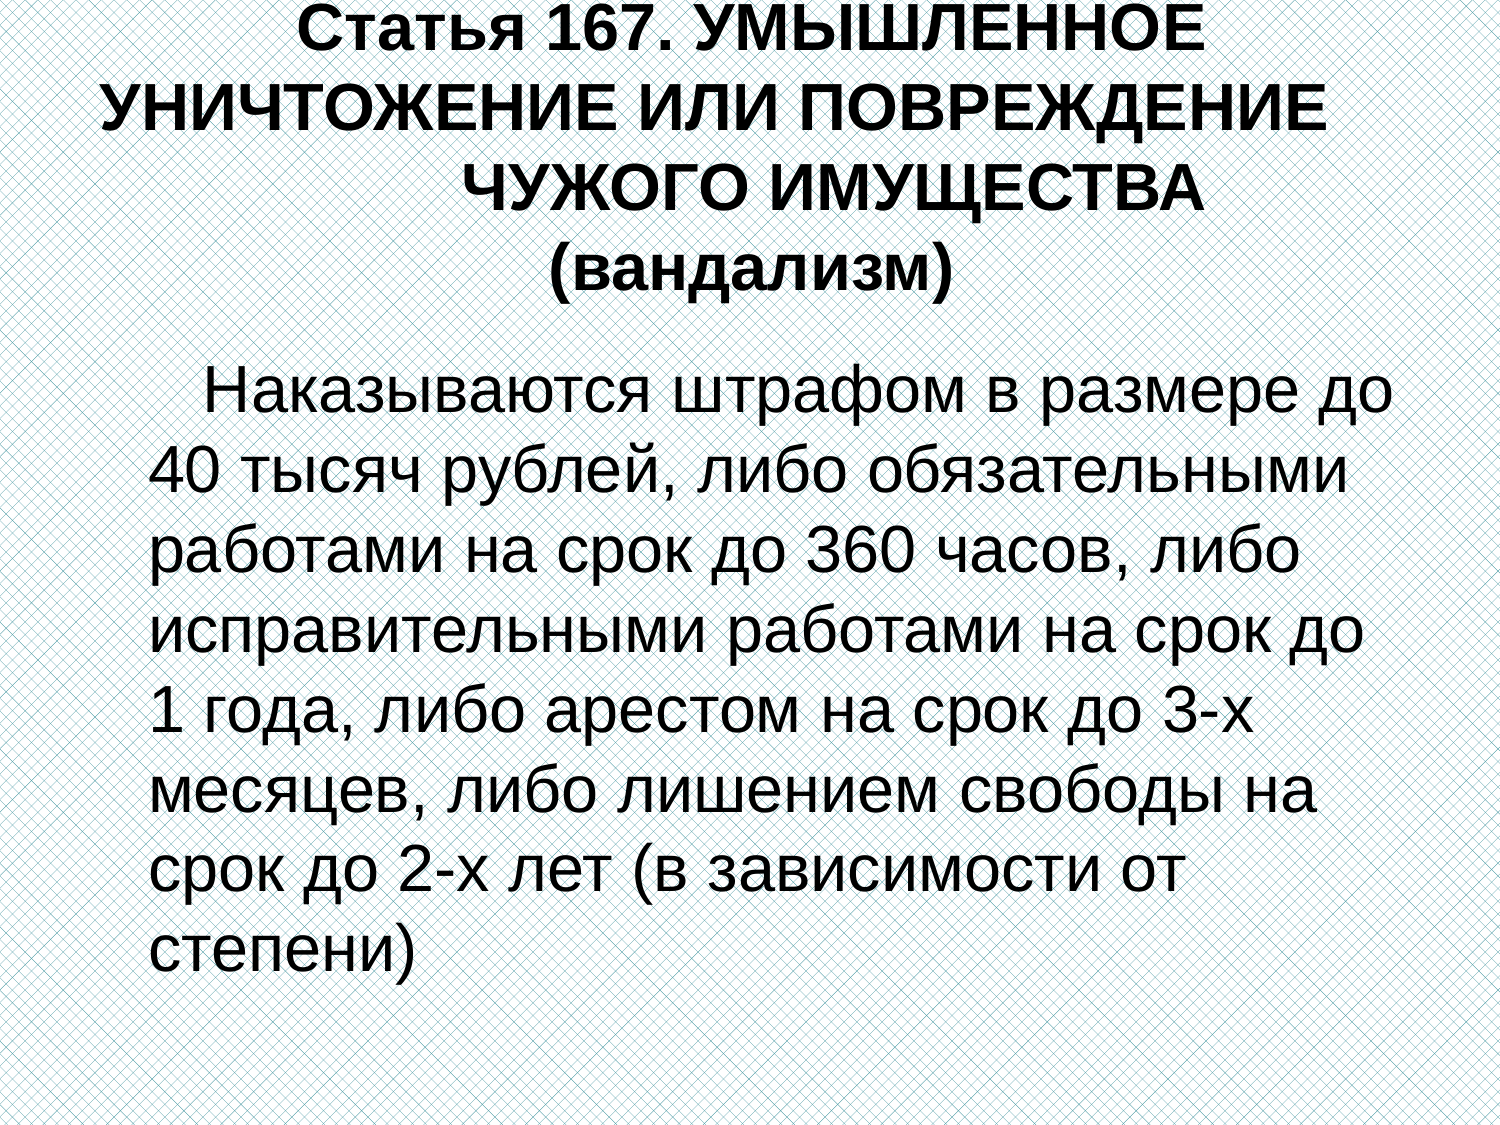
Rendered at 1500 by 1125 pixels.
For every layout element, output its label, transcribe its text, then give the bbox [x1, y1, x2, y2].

list Наказываются штрафом в размере до 40 тысяч рублей, либо обязательными работами на срок до 360 часов, либо исправительными работами на срок до 1 года, либо арестом на срок до 3-х месяцев, либо лишением свободы на срок до 2-х лет (в зависимости от степени) [76, 337, 1428, 1081]
title Статья 167. УМЫШЛЕННОЕ УНИЧТОЖЕНИЕ ИЛИ ПОВРЕЖДЕНИЕ ЧУЖОГО ИМУЩЕСТВА (вандализм) [76, 89, 1428, 278]
